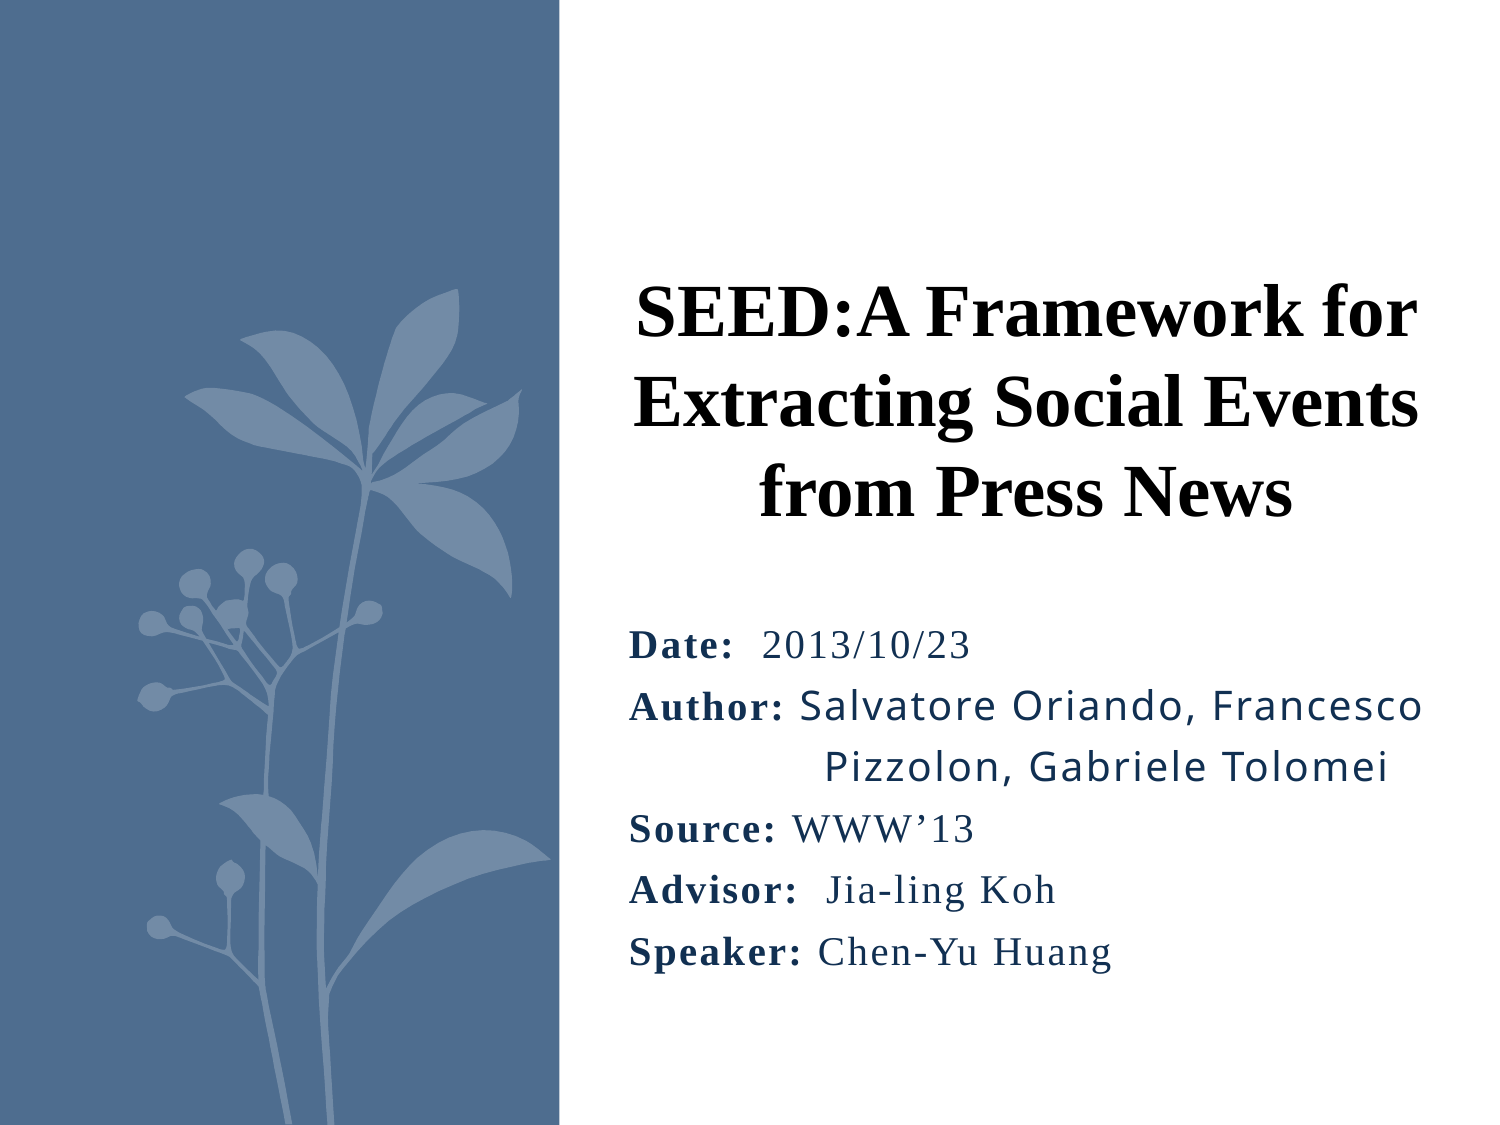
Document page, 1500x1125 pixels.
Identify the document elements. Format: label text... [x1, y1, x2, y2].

subtitle Date: 2013/10/23 Author: Salvatore Oriando, Francesco Pizzolon, Gabriele Tolomei Source: WWW’13 Advisor: Jia-ling Koh Speaker: Chen-Yu Huang [614, 610, 1455, 1000]
text_box SEED:A Framework for Extracting Social Events from Press News [553, 254, 1500, 539]
